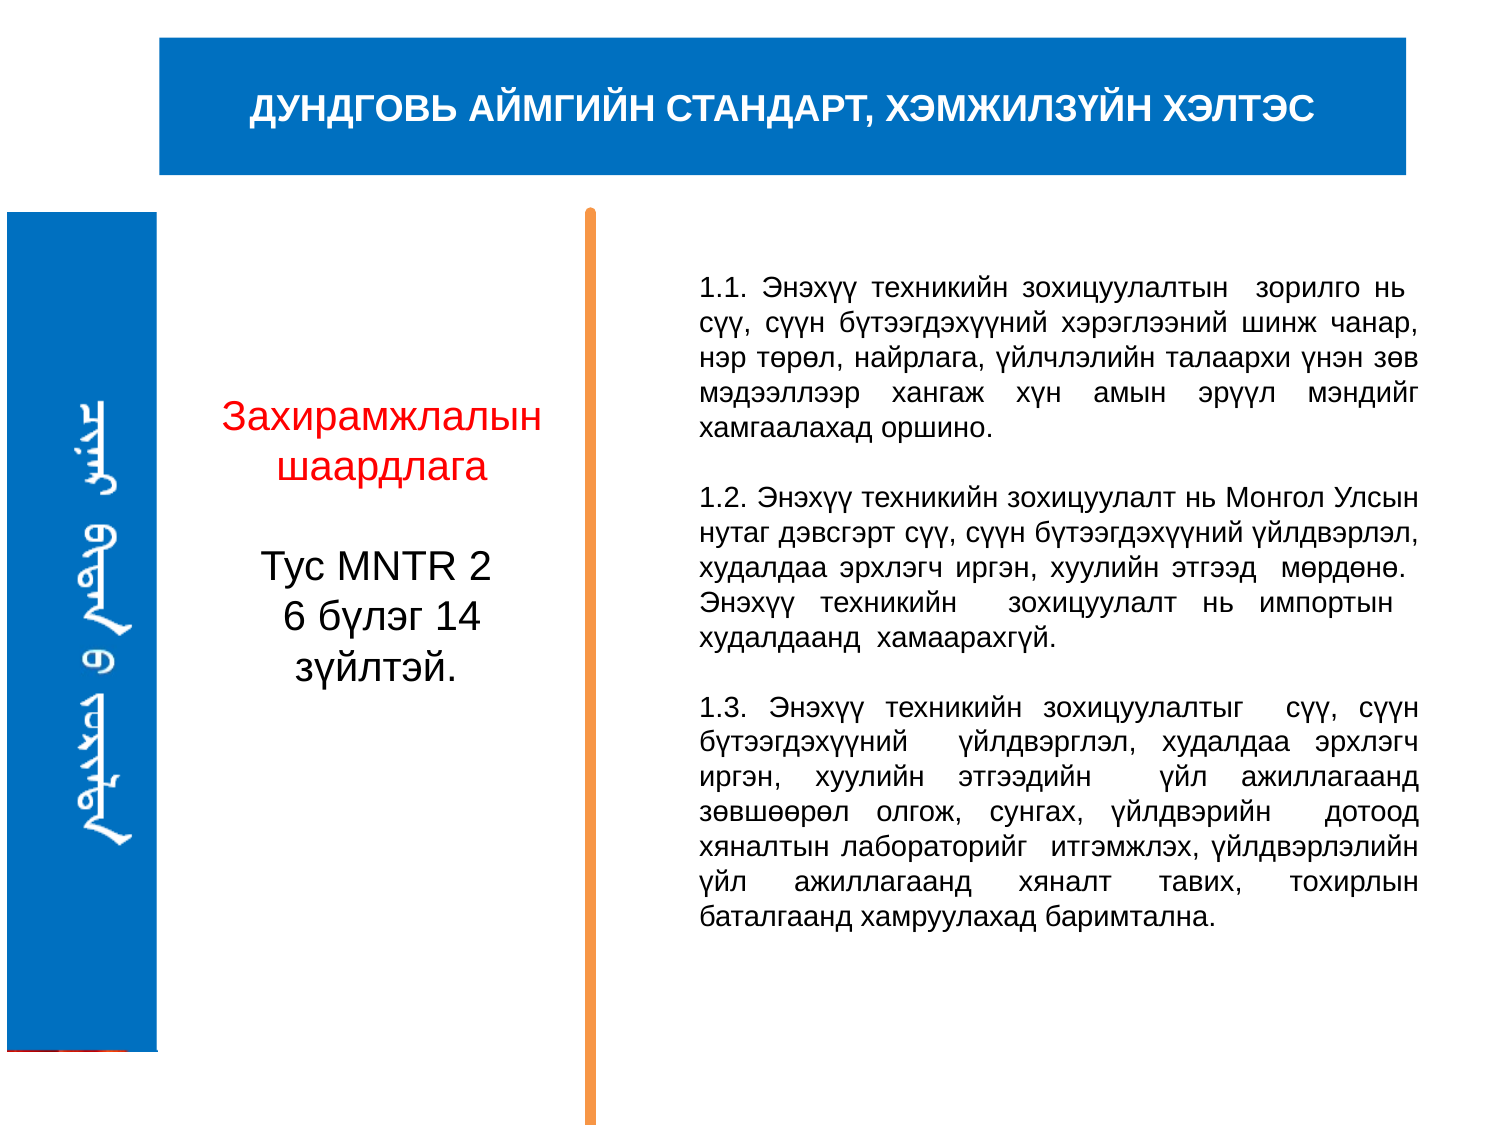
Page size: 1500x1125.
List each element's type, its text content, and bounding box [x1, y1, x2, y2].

text_box 1.1. Энэхүү техникийн зохицуулалтын зорилго нь сүү, сүүн бүтээгдэхүүний хэрэглээний шинж чанар, нэр төрөл, найрлага, үйлчлэлийн талаархи үнэн зөв мэдээллээр хангаж хүн амын эрүүл мэндийг хамгаалахад оршино. 1.2. Энэхүү техникийн зохицуулалт нь Монгол Улсын нутаг дэвсгэрт сүү, сүүн бүтээгдэхүүний үйлдвэрлэл, худалдаа эрхлэгч иргэн, хуулийн этгээд мөрдөнө. Энэхүү техникийн зохицуулалт нь импортын худалдаанд хамаарахгүй. 1.3. Энэхүү техникийн зохицуулалтыг сүү, сүүн бүтээгдэхүүний үйлдвэрглэл, худалдаа эрхлэгч иргэн, хуулийн этгээдийн үйл ажиллагаанд зөвшөөрөл олгож, сунгах, үйлдвэрийн дотоод хяналтын лабораторийг итгэмжлэх, үйлдвэрлэлийн үйл ажиллагаанд хяналт тавих, тохирлын баталгаанд хамруулахад баримтална. [684, 260, 1435, 940]
text_box ДУНДГОВЬ АЙМГИЙН СТАНДАРТ, ХЭМЖИЛЗҮЙН ХЭЛТЭС [159, 37, 1407, 176]
picture [7, 212, 159, 1052]
title Захирамжлалын шаардлага Тус MNTR 2 6 бүлэг 14 зүйлтэй. [189, 312, 575, 766]
